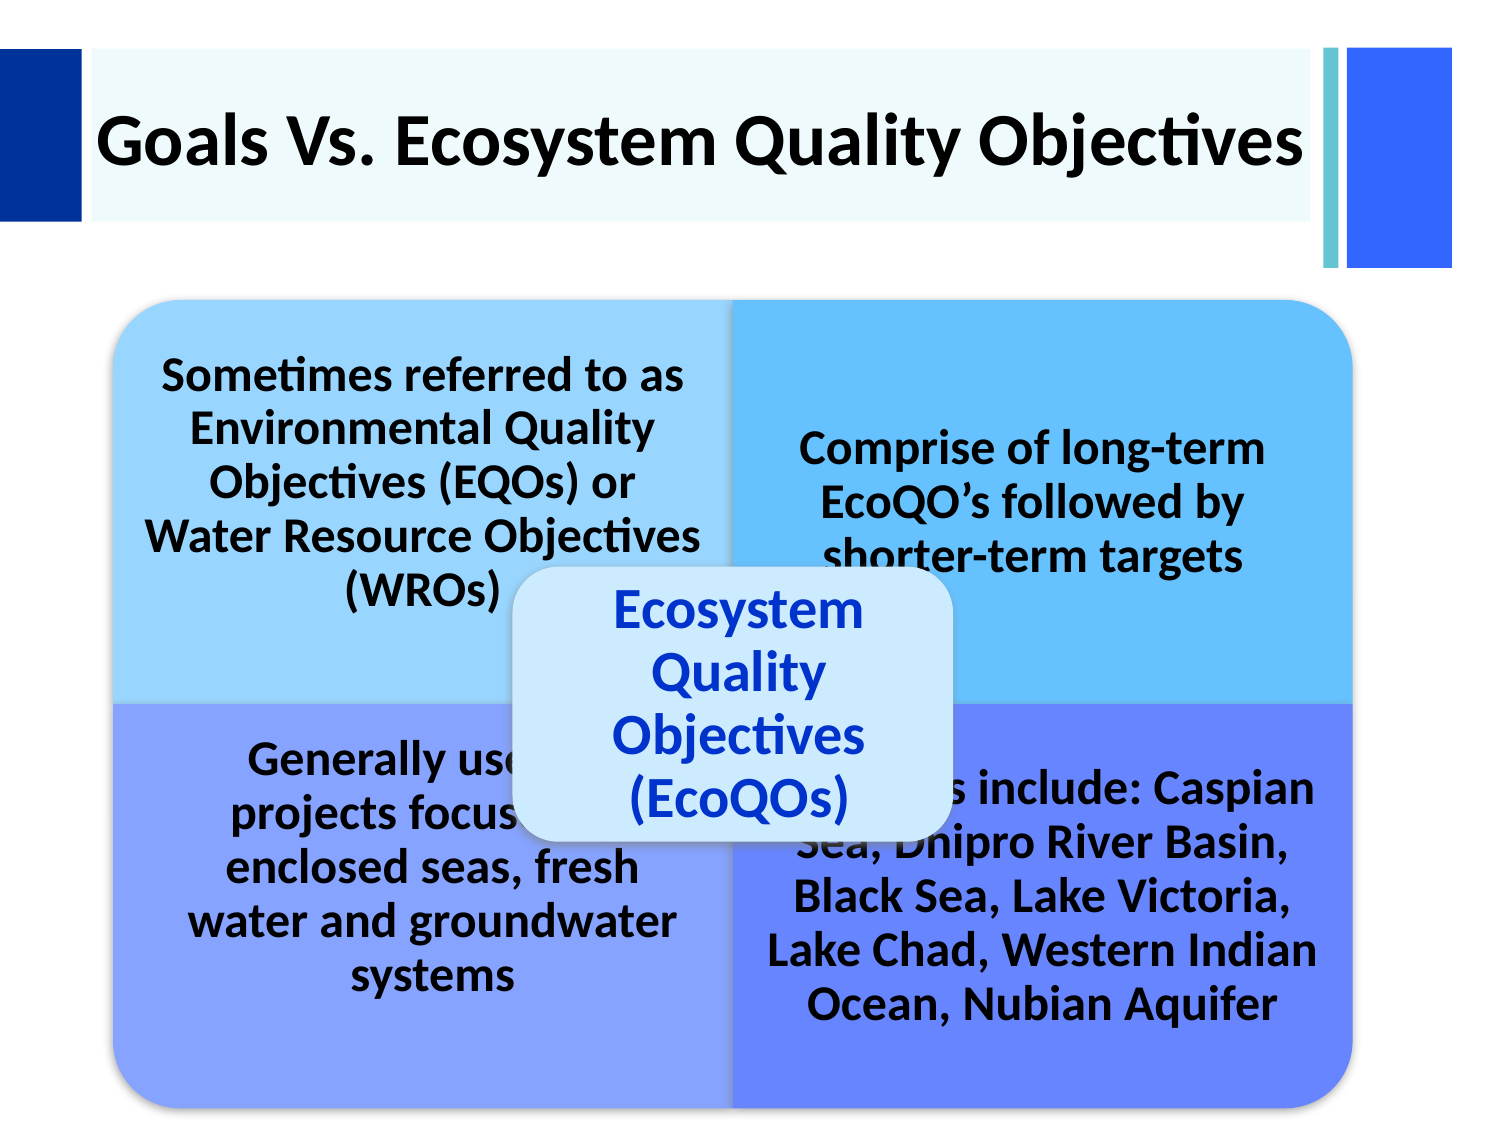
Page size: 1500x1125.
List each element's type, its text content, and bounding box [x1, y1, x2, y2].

title Goals Vs. Ecosystem Quality Objectives [81, 51, 1322, 220]
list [112, 299, 1354, 1109]
